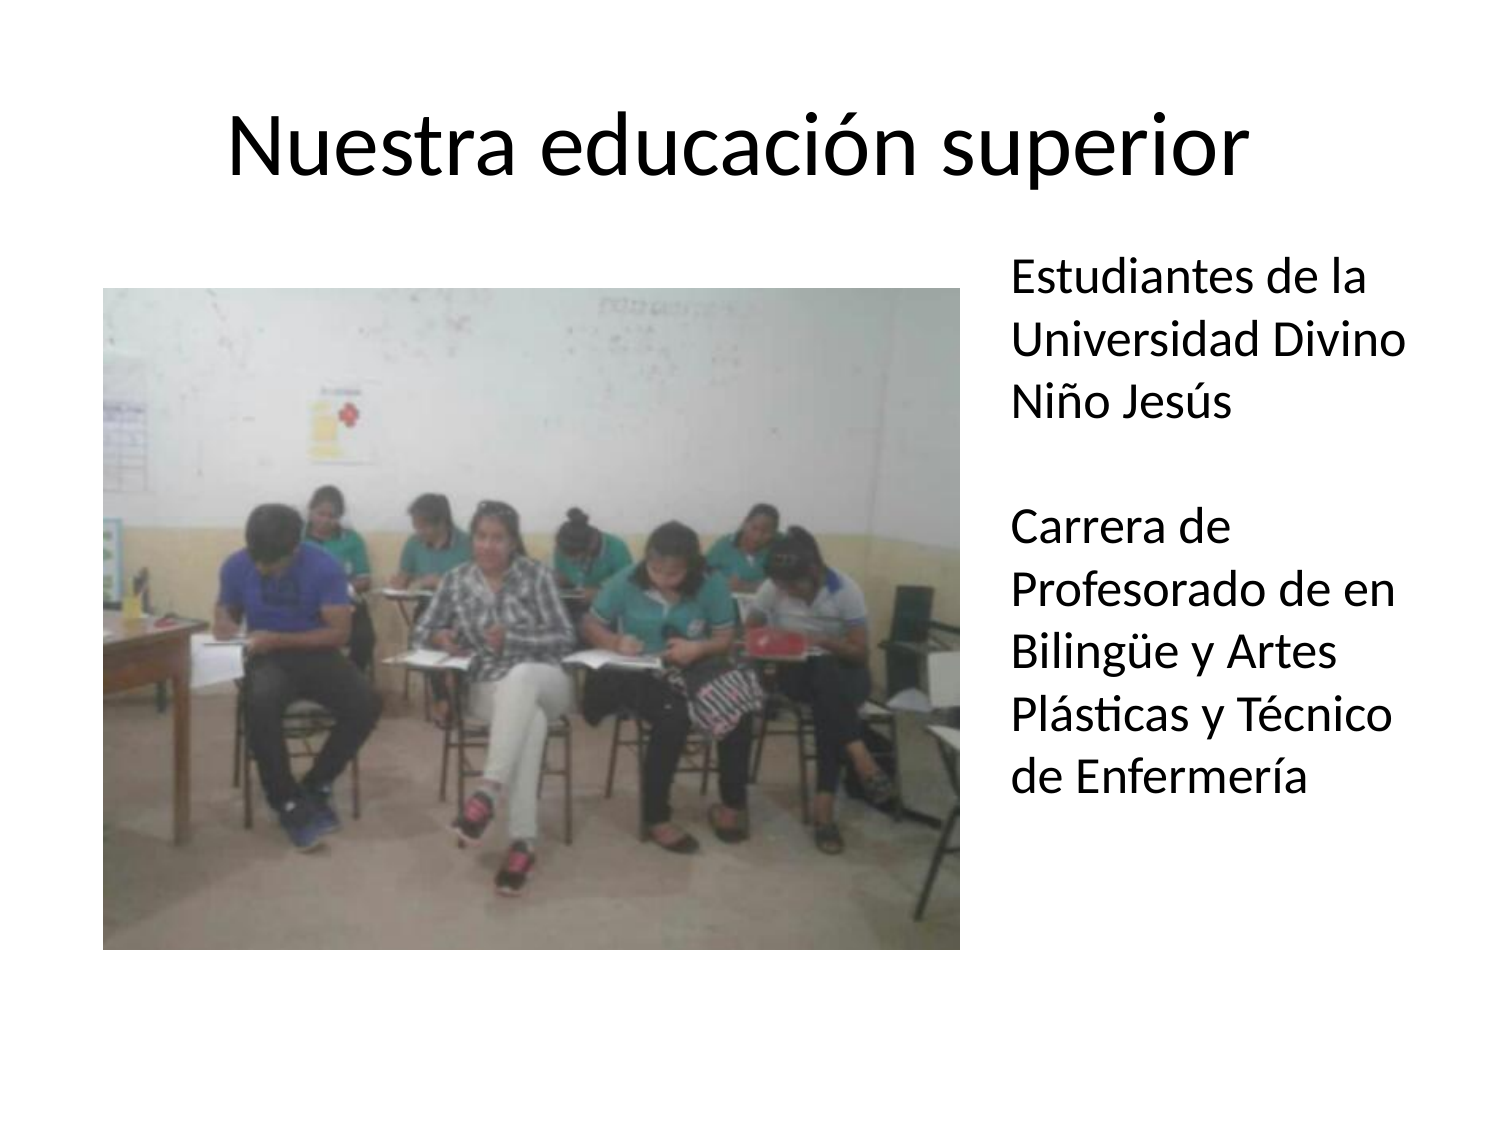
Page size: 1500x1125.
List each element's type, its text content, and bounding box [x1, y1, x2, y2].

title Nuestra educación superior [75, 45, 1425, 233]
text_box Estudiantes de la Universidad Divino Niño Jesús Carrera de Profesorado de en Bilingüe y Artes Plásticas y Técnico de Enfermería [995, 234, 1425, 992]
picture [102, 288, 960, 950]
